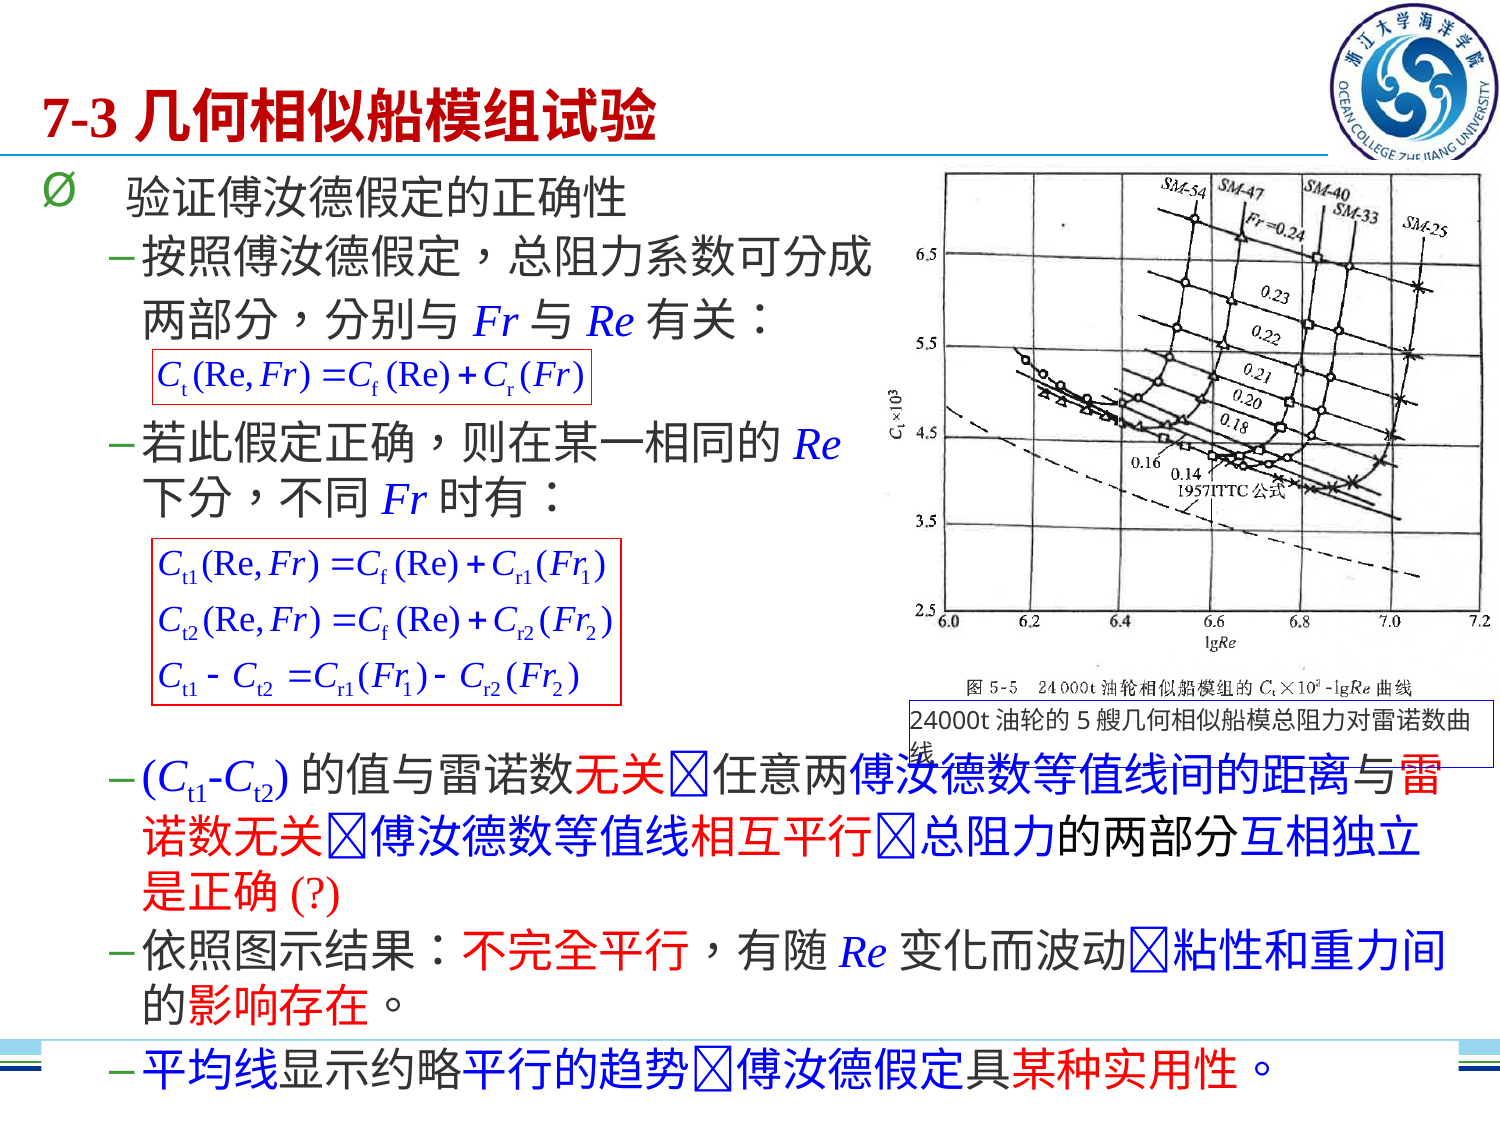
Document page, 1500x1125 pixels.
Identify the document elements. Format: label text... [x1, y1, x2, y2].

text_box 依照图示结果：不完全平行，有随Re变化而波动粘性和重力间的影响存在。 [41, 921, 1459, 1035]
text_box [151, 349, 593, 406]
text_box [1007, 549, 1159, 583]
text_box 24000t油轮的5艘几何相似船模总阻力对雷诺数曲线 [909, 710, 1494, 768]
text_box 平均线显示约略平行的趋势傅汝德假定具某种实用性。 [41, 1040, 1459, 1106]
list 验证傅汝德假定的正确性 [41, 160, 882, 216]
text_box (Ct1-Ct2)的值与雷诺数无关任意两傅汝德数等值线间的距离与雷诺数无关傅汝德数等值线相互平行总阻力的两部分互相独立是正确(?) [41, 745, 1459, 918]
text_box 若此假定正确，则在某一相同的Re下分，不同Fr时有： [41, 413, 878, 527]
text_box 按照傅汝德假定，总阻力系数可分成两部分，分别与Fr与Re有关： [41, 219, 878, 338]
picture [883, 0, 1500, 701]
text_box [152, 539, 621, 705]
title 7-3几何相似船模组试验 [41, 39, 1459, 150]
